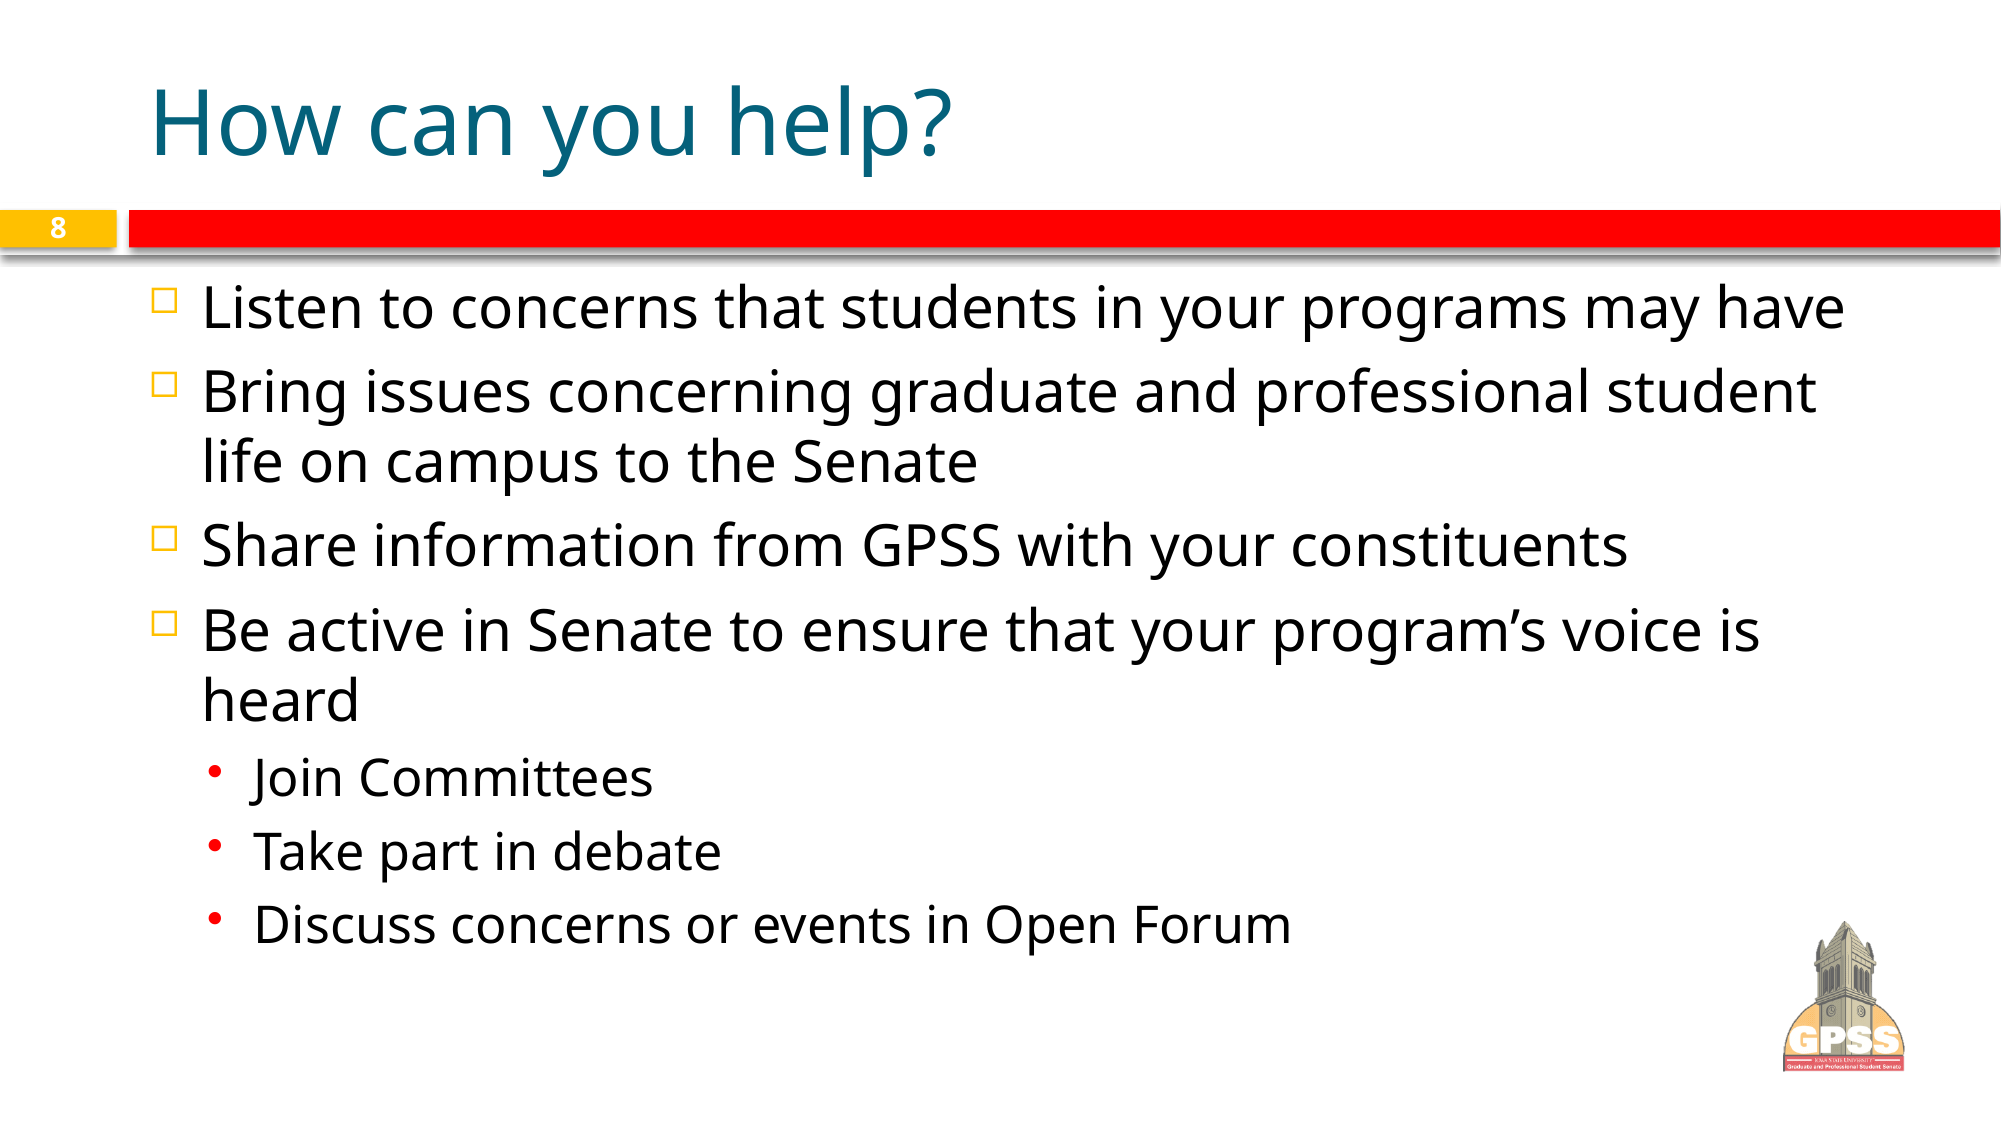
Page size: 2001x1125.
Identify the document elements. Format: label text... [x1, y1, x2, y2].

list Listen to concerns that students in your programs may have Bring issues concerning graduate and professional student life on campus to the Senate Share information from GPSS with your constituents Be active in Senate to ensure that your program’s voice is heard Join Committees Take part in debate Discuss concerns or events in Open Forum [133, 262, 1918, 1040]
title How can you help? [133, 37, 1918, 200]
picture [1782, 921, 1905, 1072]
slide_number 8 [0, 208, 117, 249]
